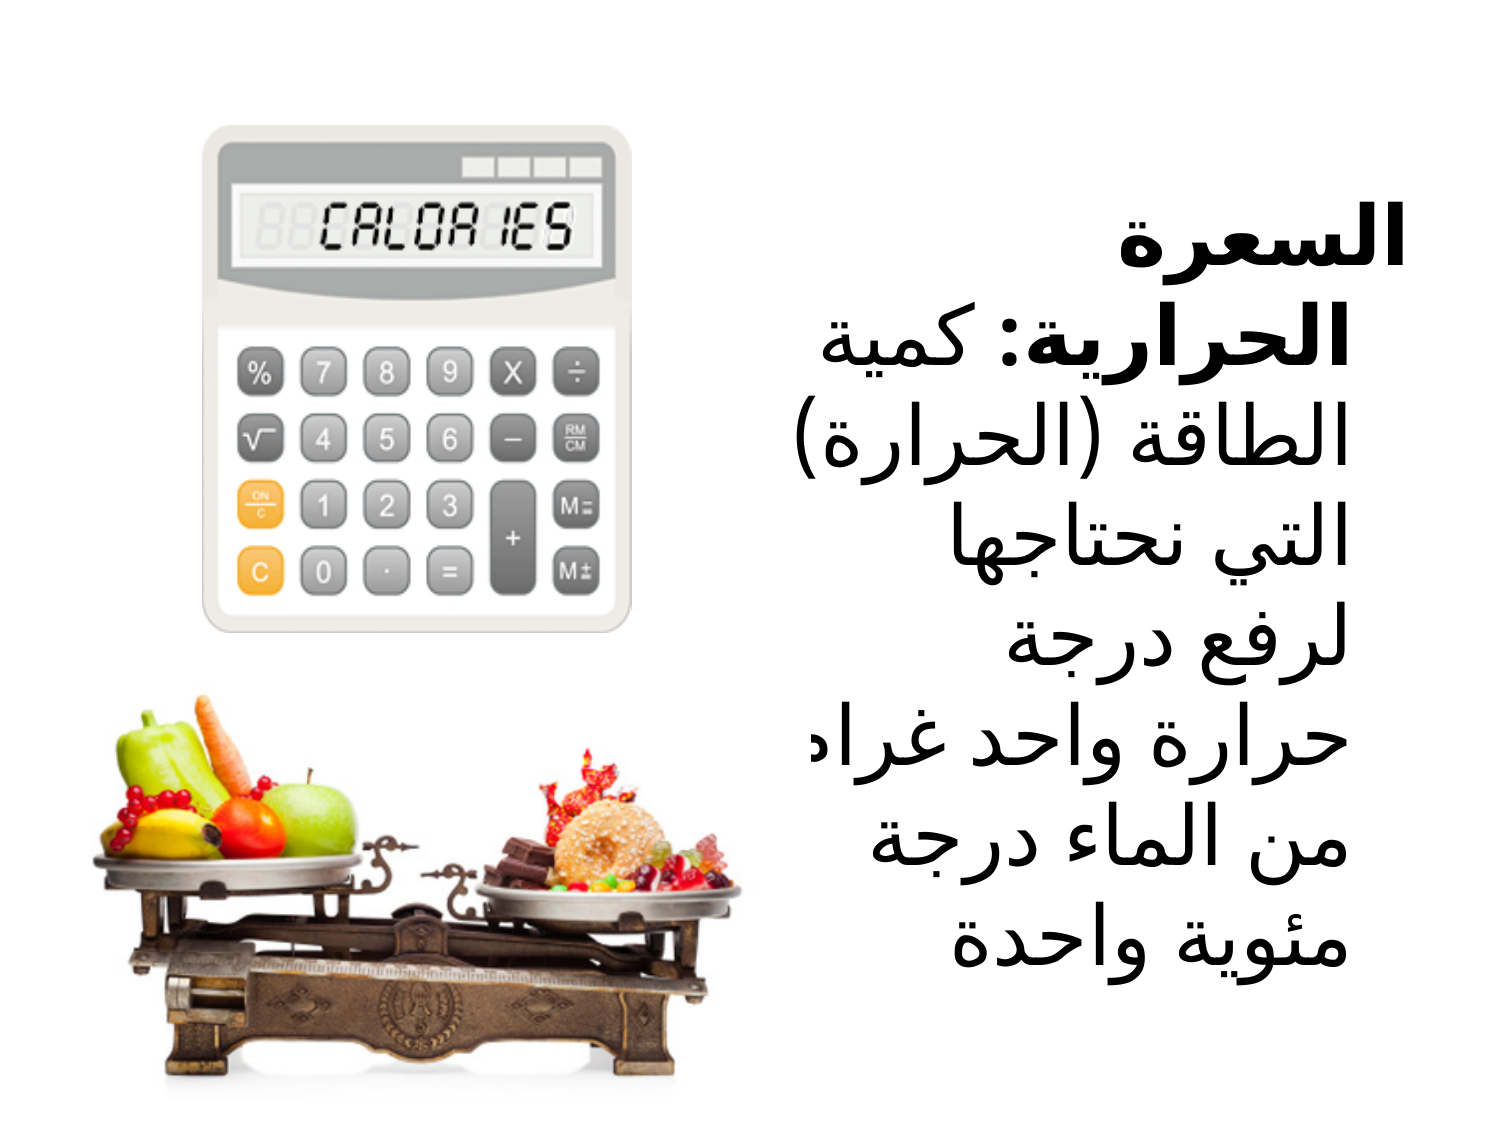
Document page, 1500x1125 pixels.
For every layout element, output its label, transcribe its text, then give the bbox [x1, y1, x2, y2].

picture [29, 633, 811, 1118]
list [201, 125, 633, 631]
list السعرة الحرارية: كمية الطاقة (الحرارة) التي نحتاجها لرفع درجة حرارة واحد غرام من الماء درجة مئوية واحدة [762, 174, 1425, 917]
